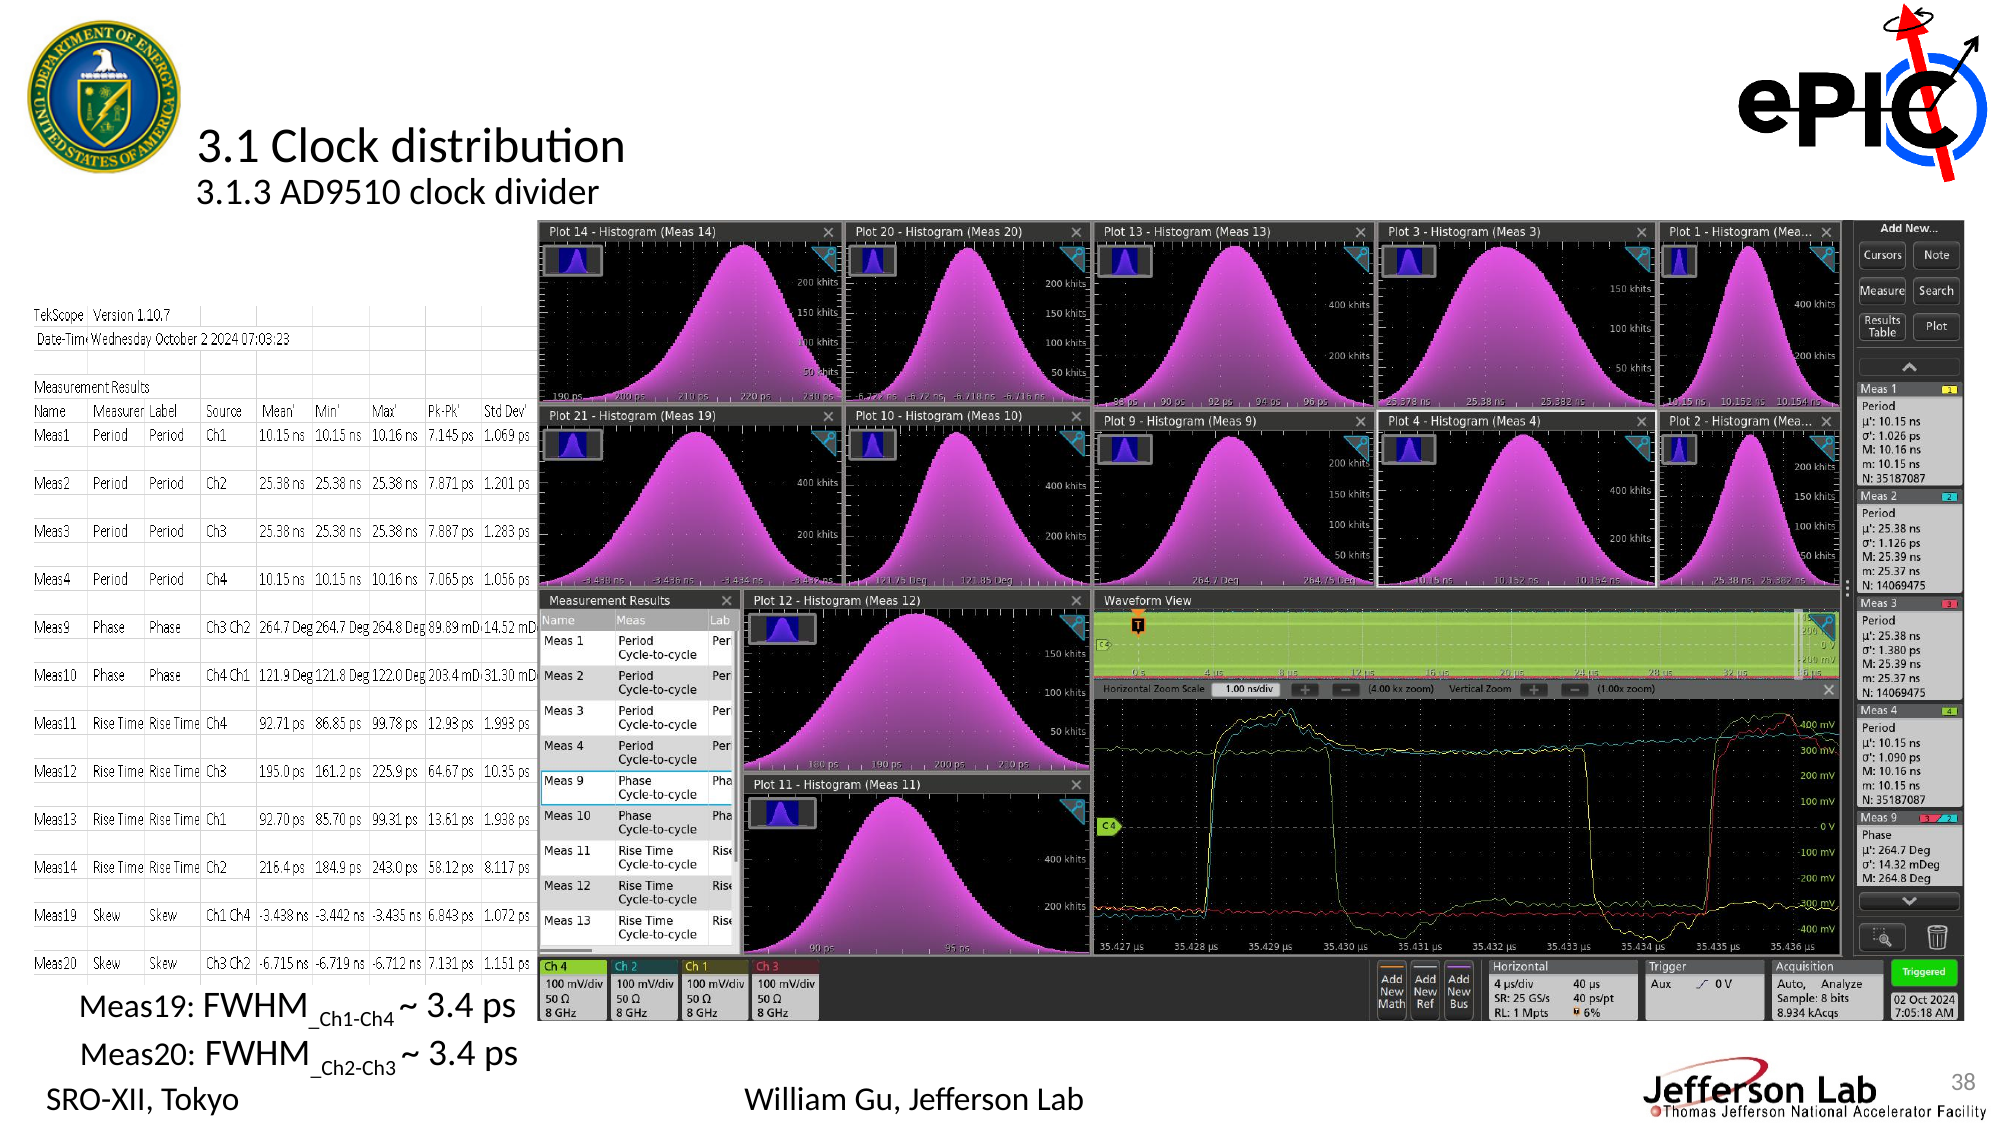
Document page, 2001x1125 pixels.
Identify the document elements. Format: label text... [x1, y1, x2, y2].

picture [1733, 0, 1992, 186]
text_box Meas19: FWHM_Ch1-Ch4 ~ 3.4 ps [64, 985, 532, 1039]
picture [34, 220, 1965, 1021]
picture [21, 16, 186, 175]
slide_number 38 [1541, 1050, 1992, 1111]
text_box 3.1.3 AD9510 clock divider [180, 160, 615, 220]
text_box 3.1 Clock distribution [181, 104, 641, 180]
text_box Meas20: FWHM_Ch2-Ch3 ~ 3.4 ps [65, 1021, 534, 1087]
picture [1635, 1111, 1992, 1125]
